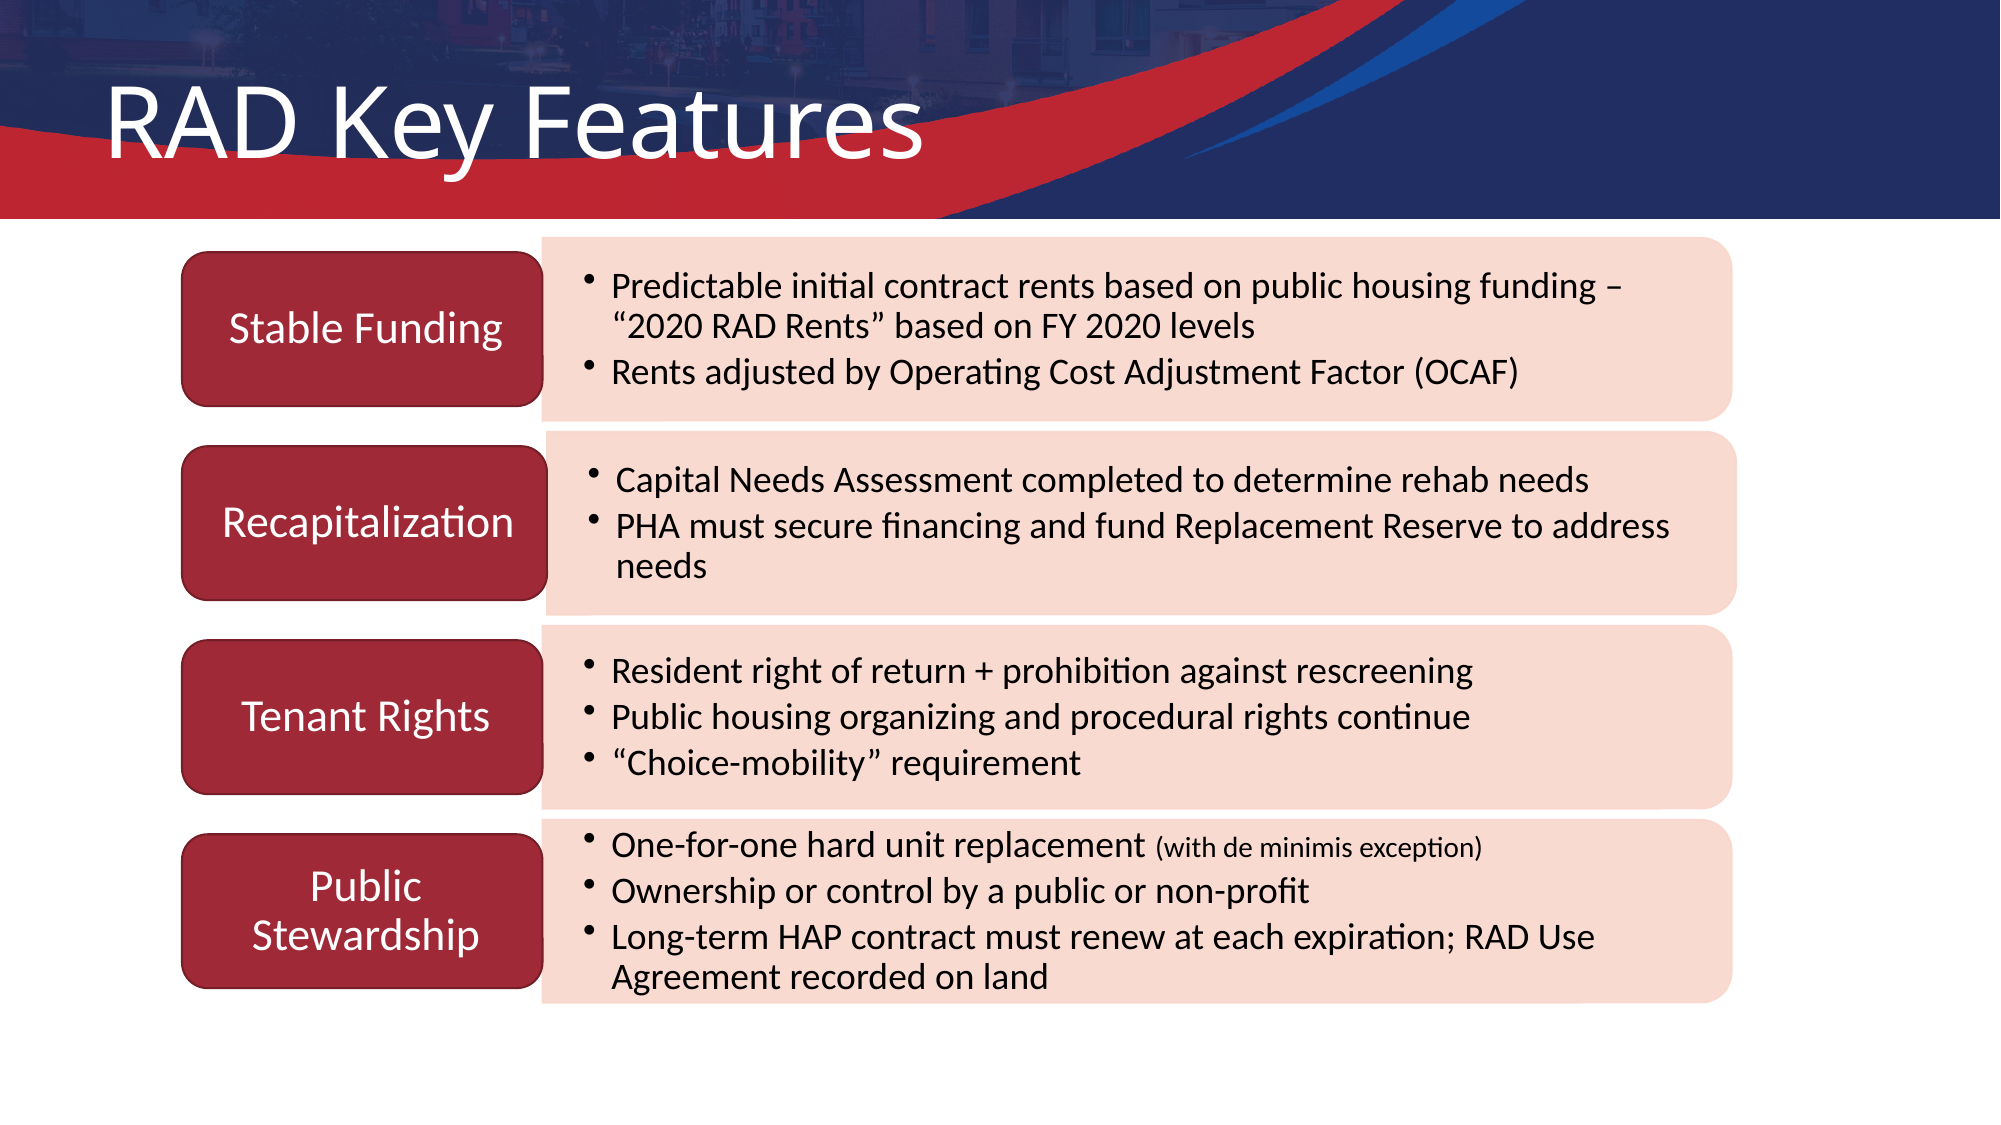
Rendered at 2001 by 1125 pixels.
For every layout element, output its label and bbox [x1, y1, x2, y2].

text_box [181, 237, 1737, 1003]
picture [0, 0, 2000, 219]
